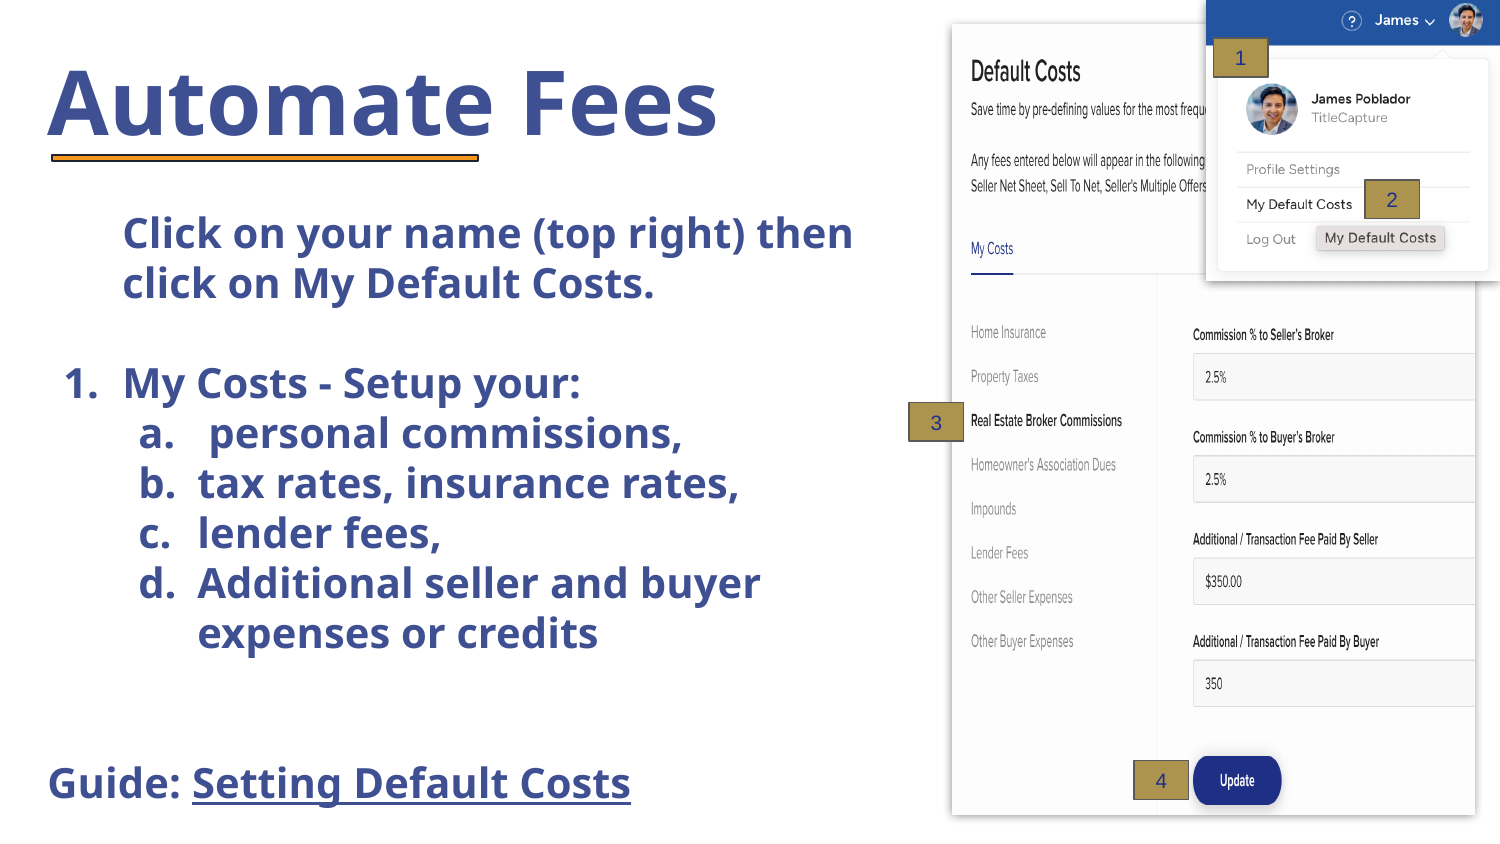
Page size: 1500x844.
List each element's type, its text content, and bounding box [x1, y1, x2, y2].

text_box [52, 154, 479, 162]
subtitle Automate Fees [32, 30, 878, 161]
subtitle Click on your name (top right) then click on My Default Costs. My Costs - Setup your: personal commissions, tax rates, insurance rates, lender fees, Additional seller and buyer expenses or credits Guide: Setting Default Costs [32, 191, 947, 281]
text_box 3 [909, 402, 947, 442]
picture [952, 0, 1500, 827]
